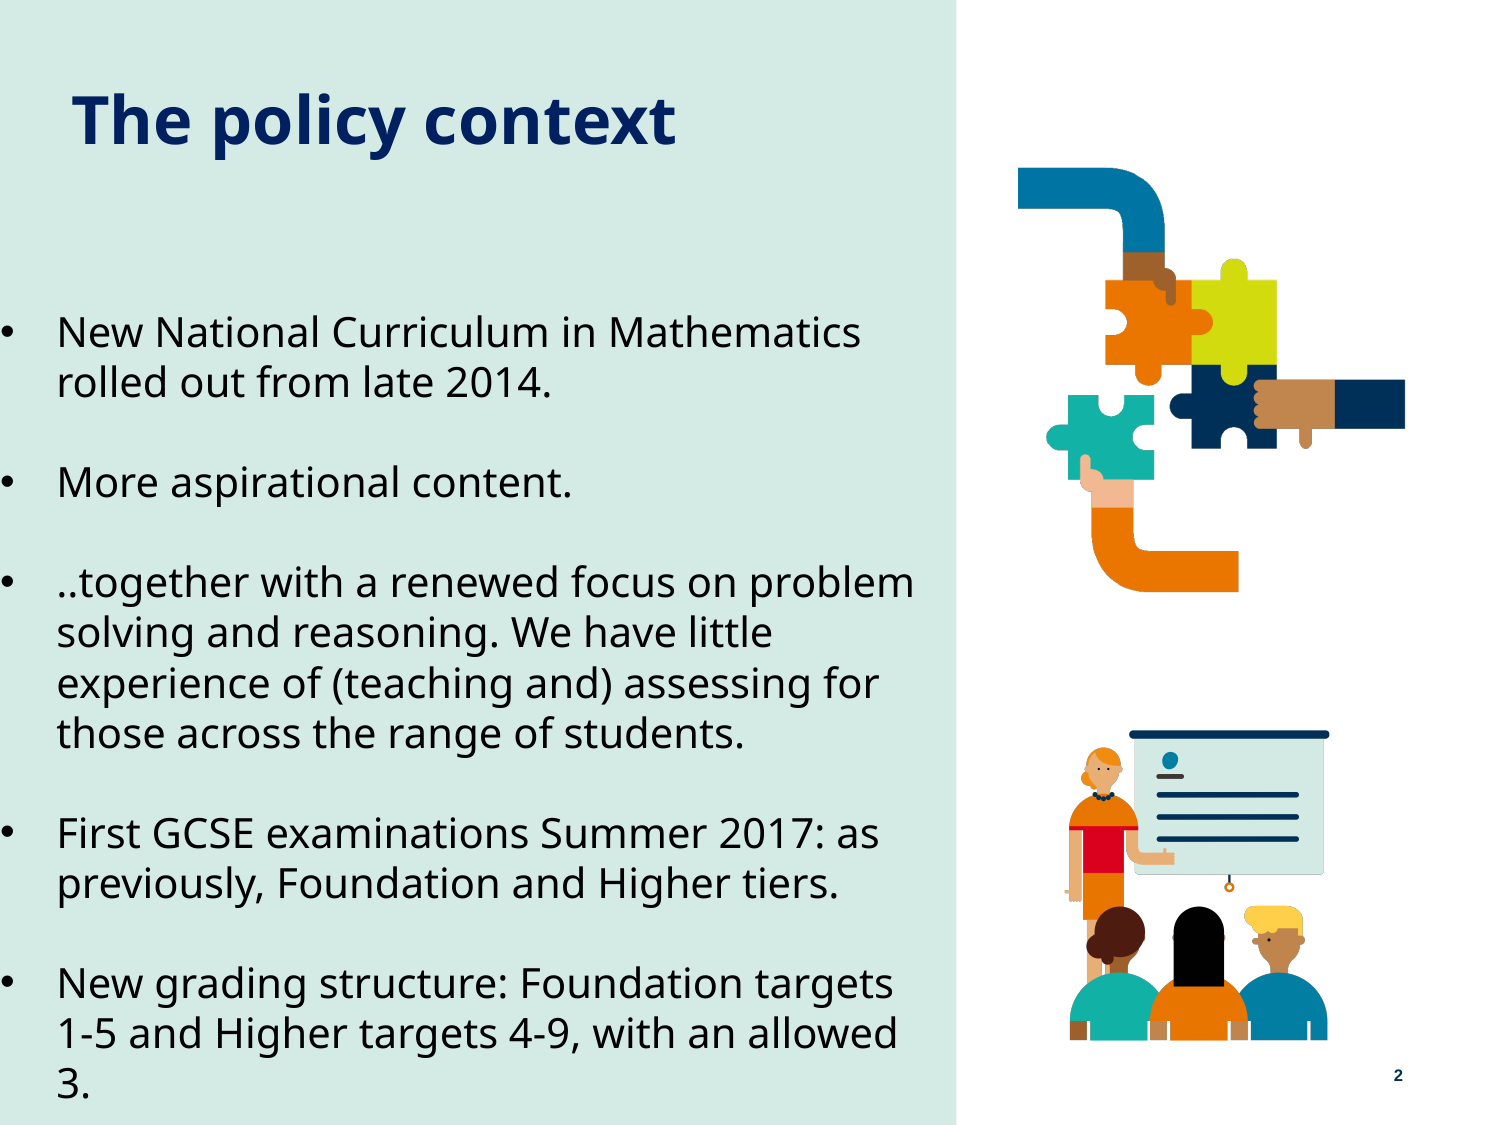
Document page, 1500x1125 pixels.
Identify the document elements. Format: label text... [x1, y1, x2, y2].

text_box New National Curriculum in Mathematics rolled out from late 2014. More aspirational content. ..together with a renewed focus on problem solving and reasoning. We have little experience of (teaching and) assessing for those across the range of students. First GCSE examinations Summer 2017: as previously, Foundation and Higher tiers. New grading structure: Foundation targets 1-5 and Higher targets 4-9, with an allowed 3. [0, 306, 932, 1125]
text_box [0, 0, 957, 1125]
slide_number 2 [1394, 1064, 1465, 1086]
picture [1002, 693, 1394, 1086]
text_box The policy context [56, 70, 758, 166]
picture [957, 125, 1466, 634]
